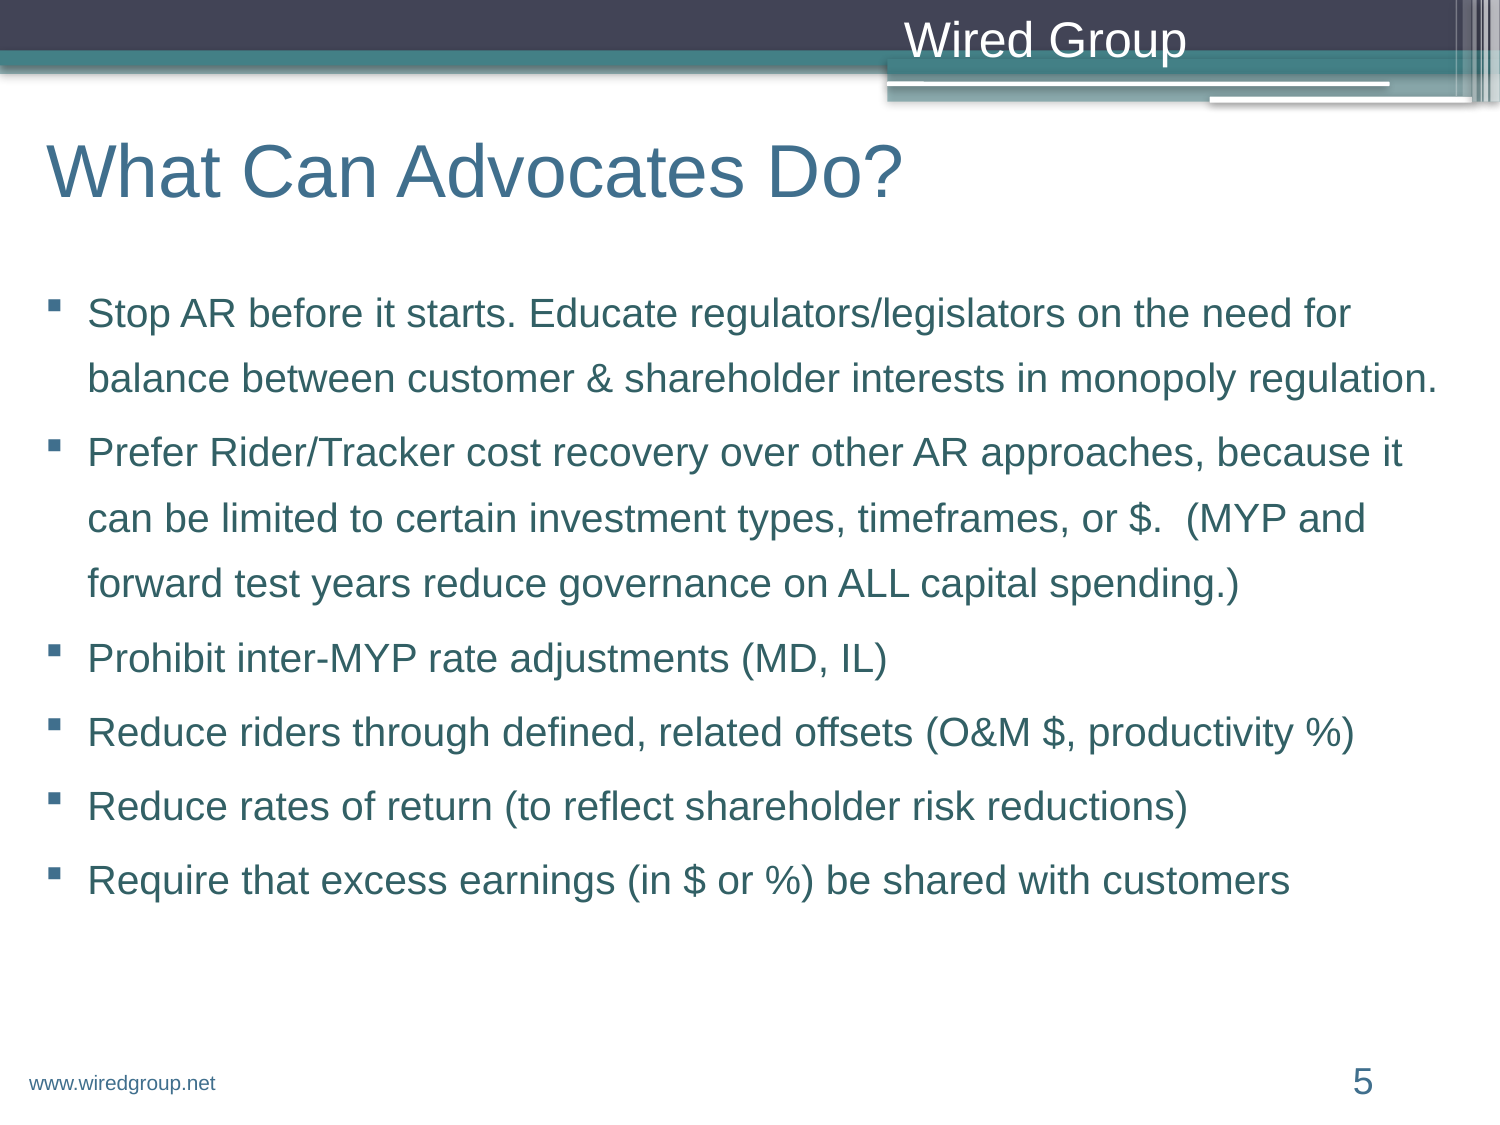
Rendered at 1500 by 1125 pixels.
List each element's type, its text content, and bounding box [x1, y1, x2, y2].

title What Can Advocates Do? [31, 110, 1382, 224]
list Stop AR before it starts. Educate regulators/legislators on the need for balance between customer & shareholder interests in monopoly regulation. Prefer Rider/Tracker cost recovery over other AR approaches, because it can be limited to certain investment types, timeframes, or $. (MYP and forward test years reduce governance on ALL capital spending.) Prohibit inter-MYP rate adjustments (MD, IL) Reduce riders through defined, related offsets (O&M $, productivity %) Reduce rates of return (to reflect shareholder risk reductions) Require that excess earnings (in $ or %) be shared with customers [12, 262, 1488, 1049]
